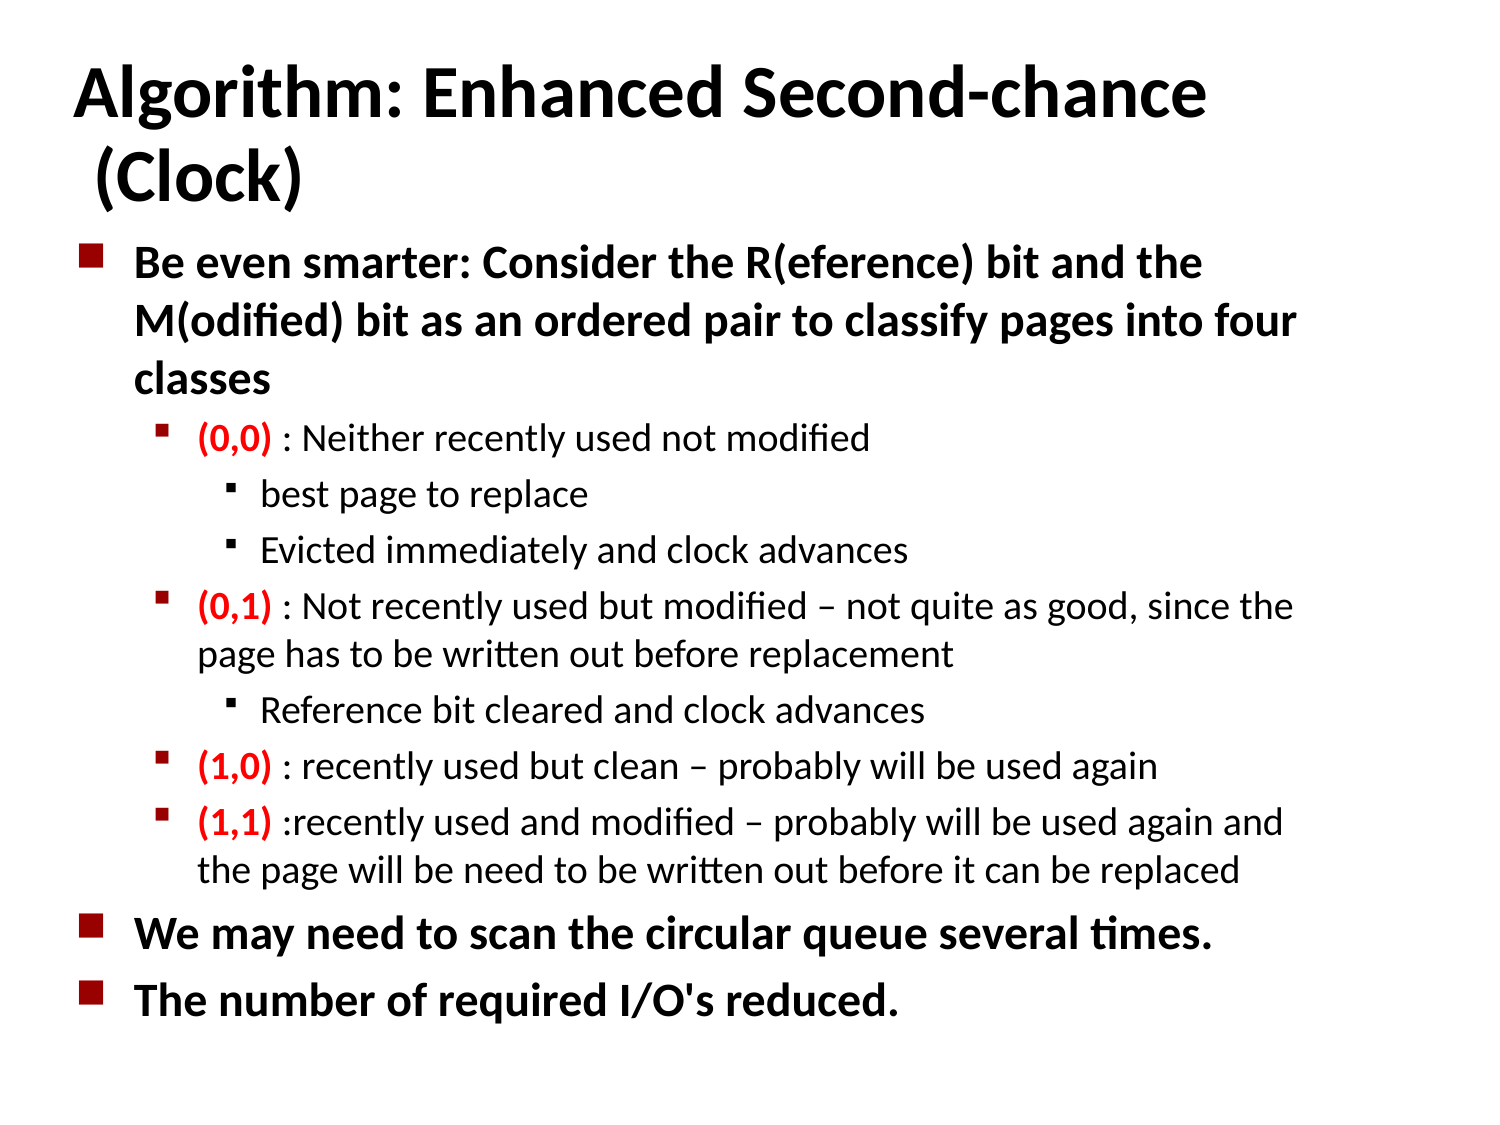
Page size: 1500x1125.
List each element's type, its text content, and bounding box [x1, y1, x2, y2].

title Algorithm: Enhanced Second-chance (Clock) [58, 71, 1305, 197]
list Be even smarter: Consider the R(eference) bit and the M(odified) bit as an ordered pair to classify pages into four classes (0,0) : Neither recently used not modified best page to replace Evicted immediately and clock advances (0,1) : Not recently used but modified – not quite as good, since the page has to be written out before replacement Reference bit cleared and clock advances (1,0) : recently used but clean – probably will be used again (1,1) :recently used and modified – probably will be used again and the page will be need to be written out before it can be replaced We may need to scan the circular queue several times. The number of required I/O's reduced. to 0? [64, 223, 1361, 1040]
